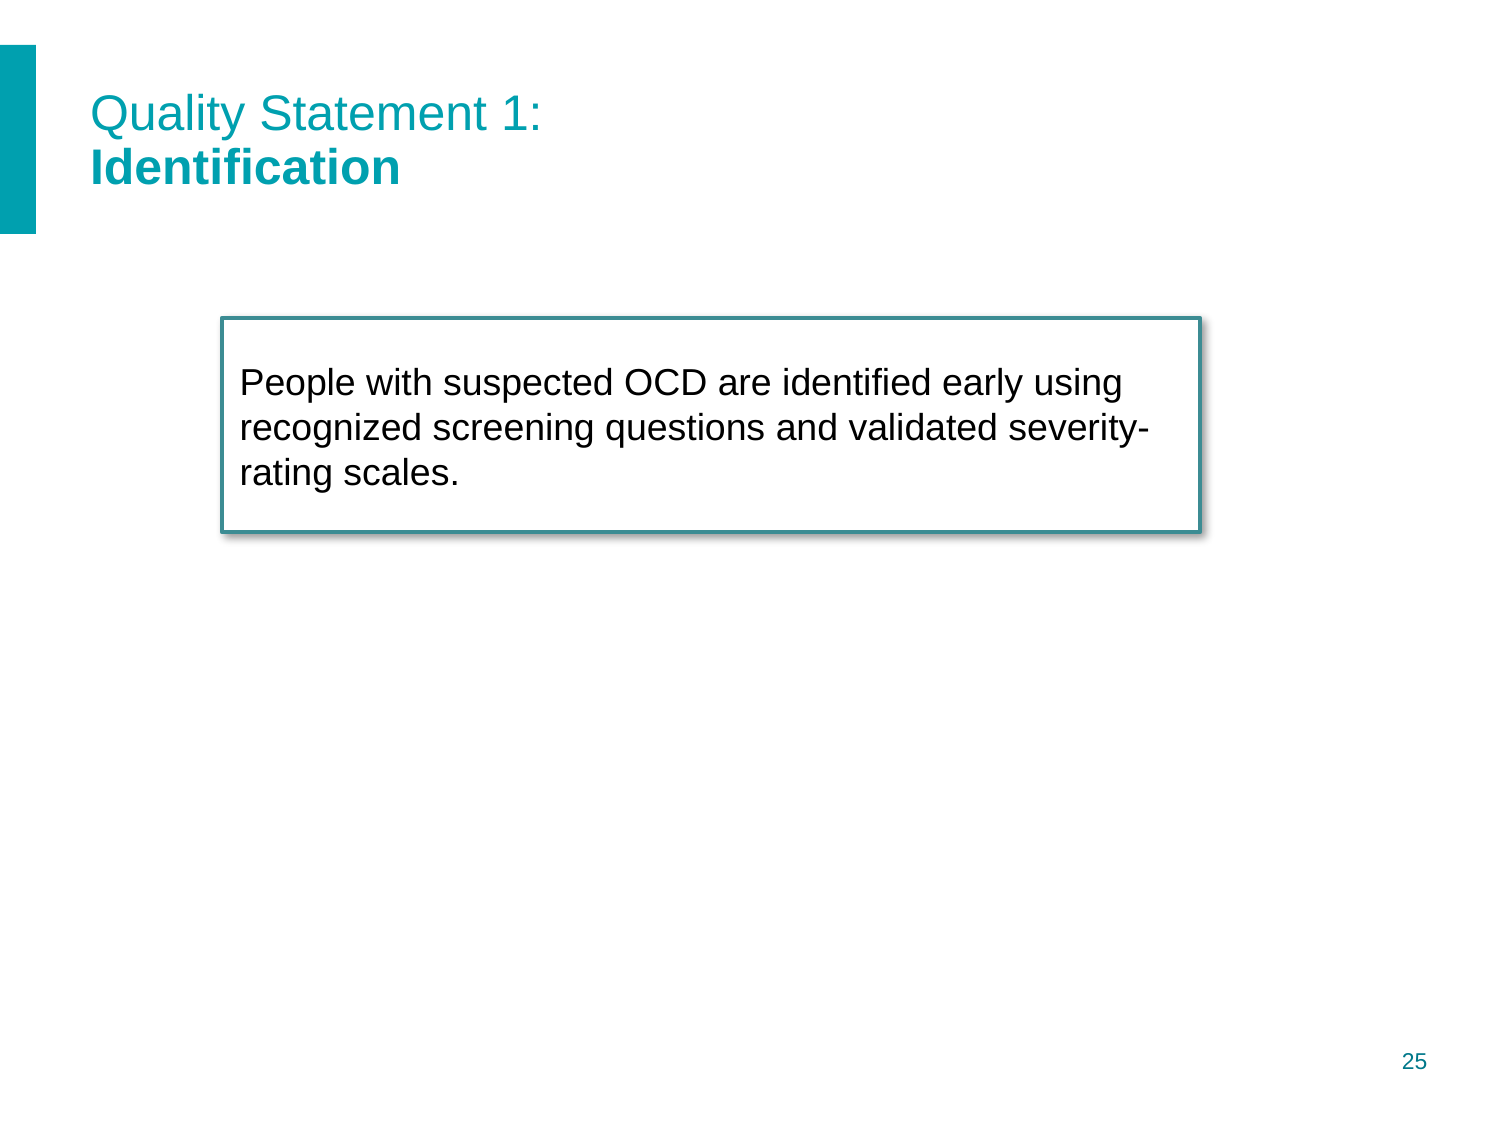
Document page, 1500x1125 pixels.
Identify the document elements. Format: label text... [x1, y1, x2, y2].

title Quality Statement 1: Identification [75, 79, 1428, 272]
text_box People with suspected OCD are identified early using recognized screening questions and validated severity-rating scales. [221, 317, 1200, 533]
